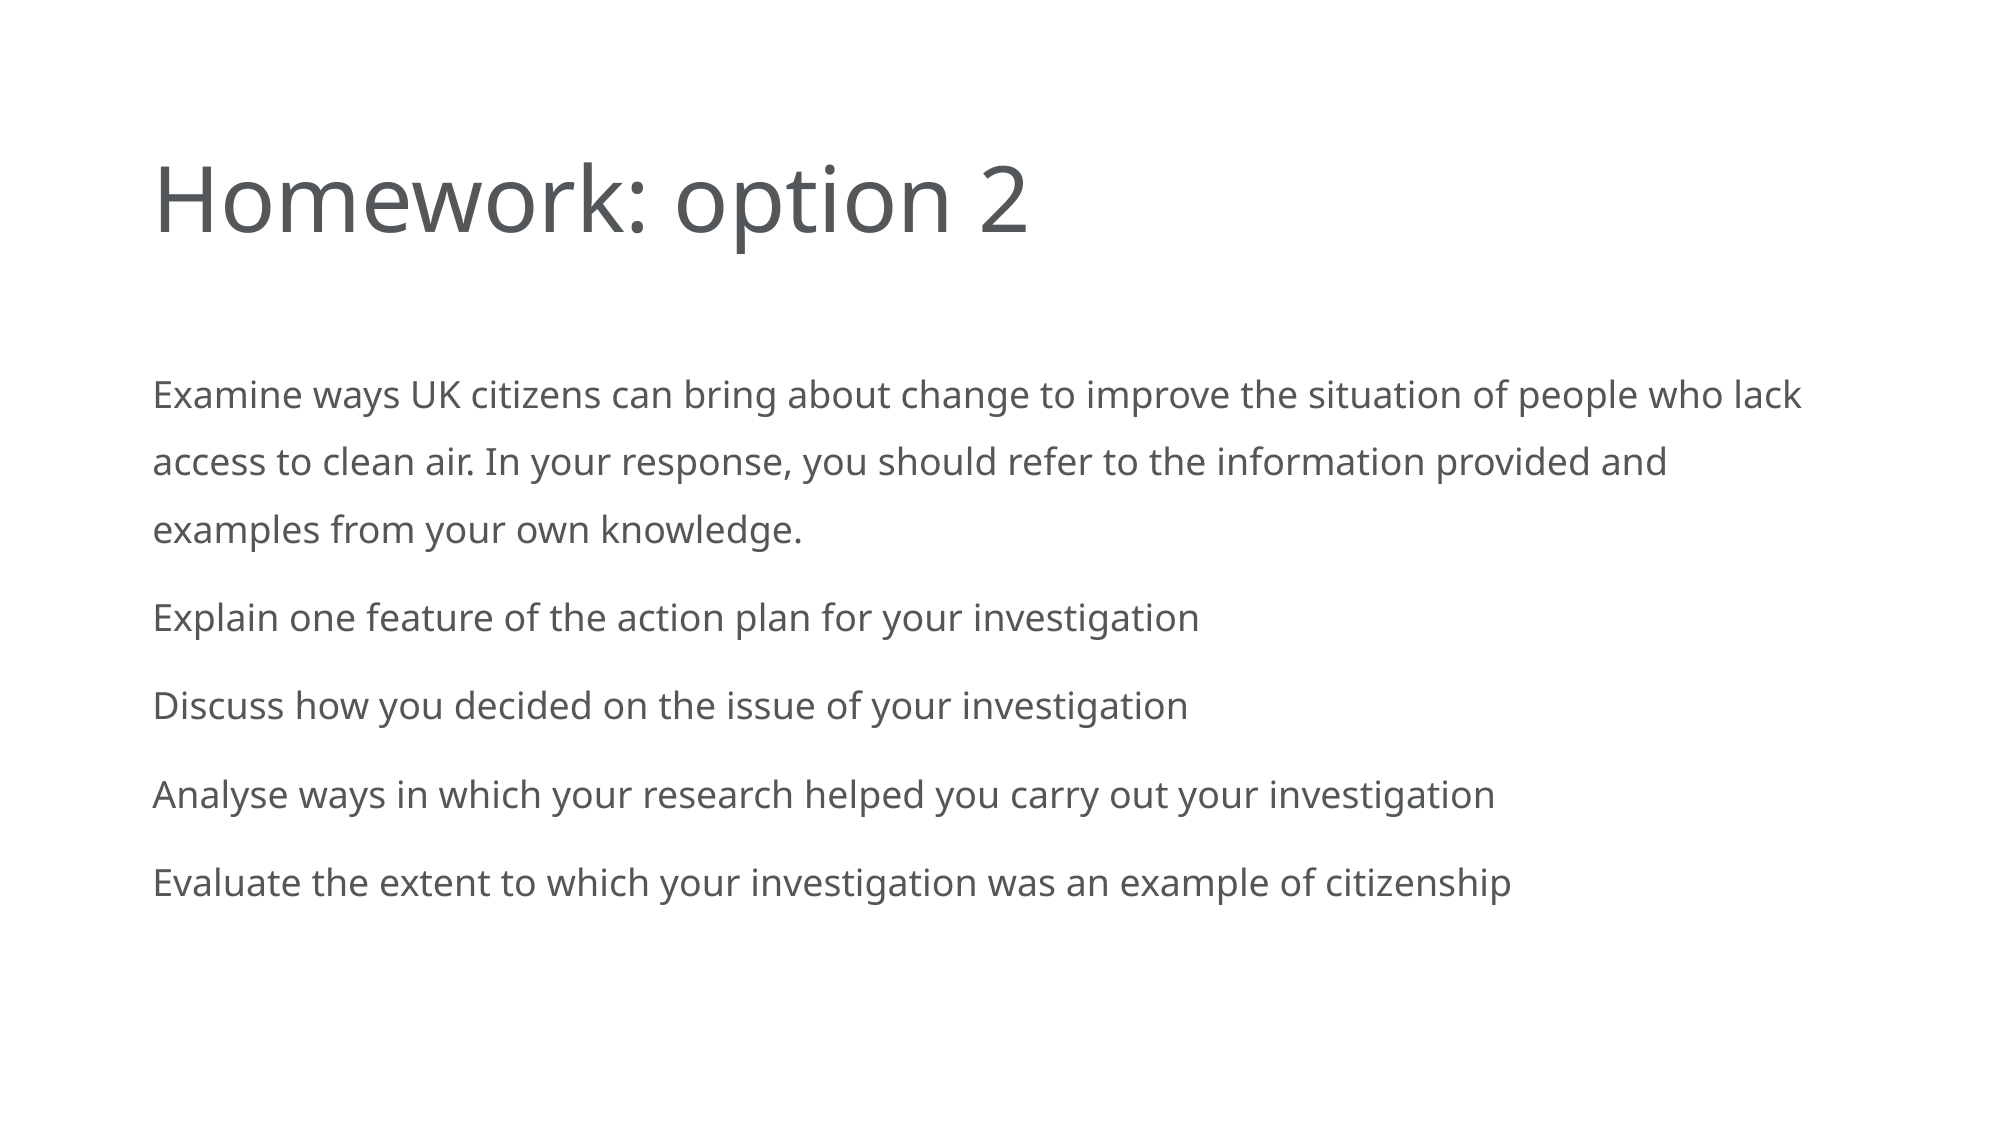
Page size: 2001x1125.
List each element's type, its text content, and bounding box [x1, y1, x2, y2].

title Homework: option 2 [137, 59, 1863, 278]
list Examine ways UK citizens can bring about change to improve the situation of people who lack access to clean air. In your response, you should refer to the information provided and examples from your own knowledge. Explain one feature of the action plan for your investigation Discuss how you decided on the issue of your investigation Analyse ways in which your research helped you carry out your investigation Evaluate the extent to which your investigation was an example of citizenship [137, 340, 1863, 1014]
